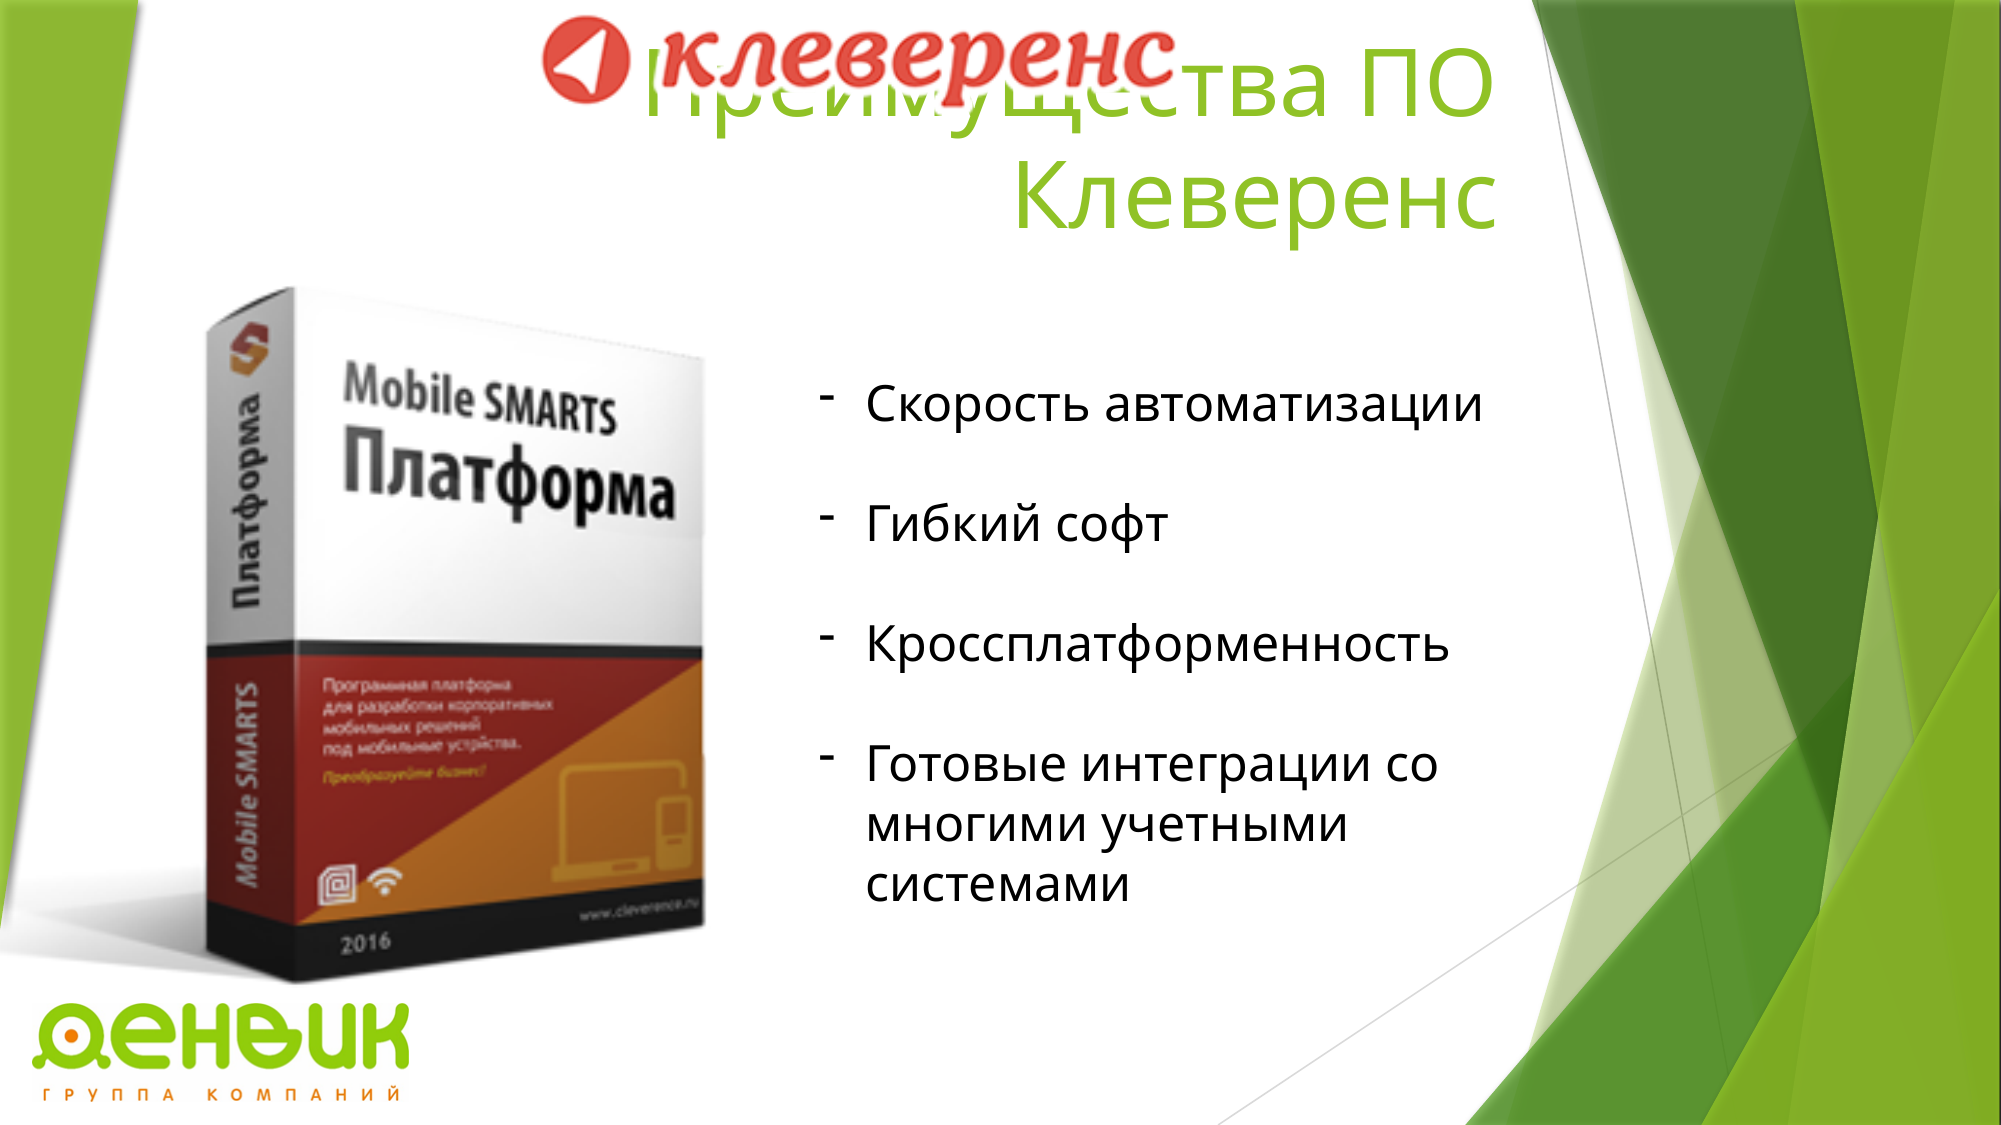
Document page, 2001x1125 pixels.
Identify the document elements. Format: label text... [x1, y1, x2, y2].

text_box Скорость автоматизации Гибкий софт Кроссплатформенность Готовые интеграции со многими учетными системами [804, 363, 1617, 964]
title Преимущества ПО Клеверенс [198, 151, 1514, 255]
picture [0, 284, 715, 988]
picture [32, 1003, 409, 1102]
picture [524, 0, 1192, 121]
